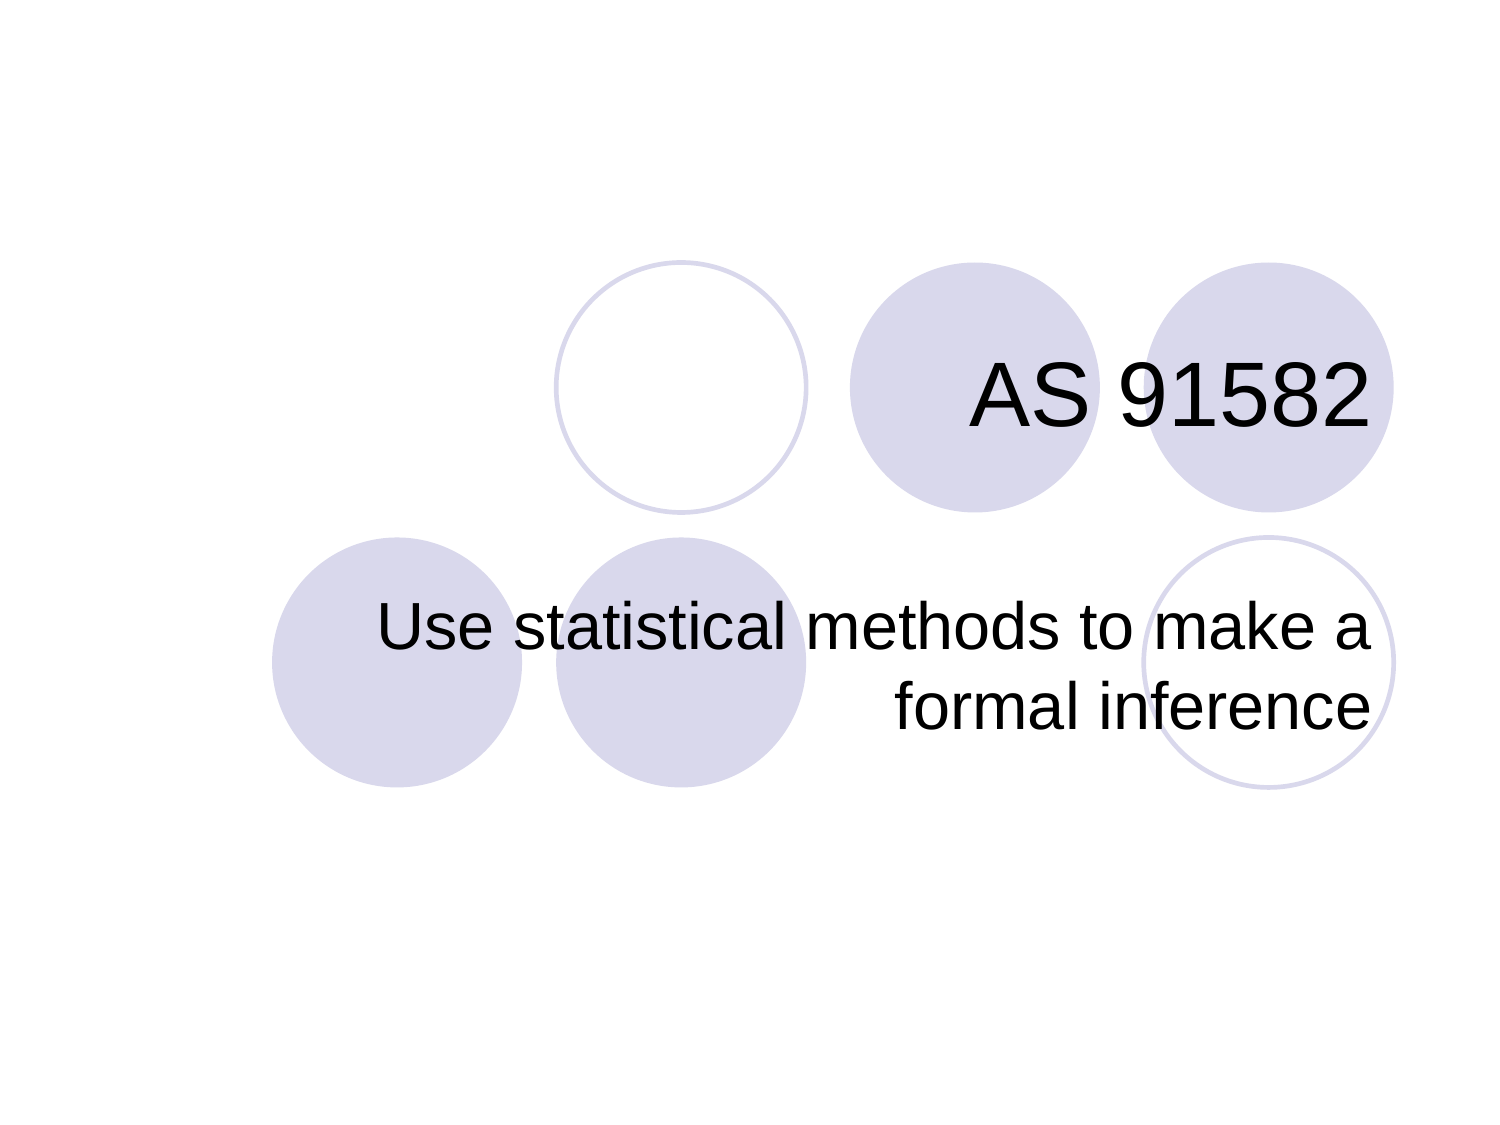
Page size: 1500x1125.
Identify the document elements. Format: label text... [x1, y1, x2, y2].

subtitle Use statistical methods to make a formal inference [187, 575, 1388, 863]
title AS 91582 [112, 135, 1388, 453]
